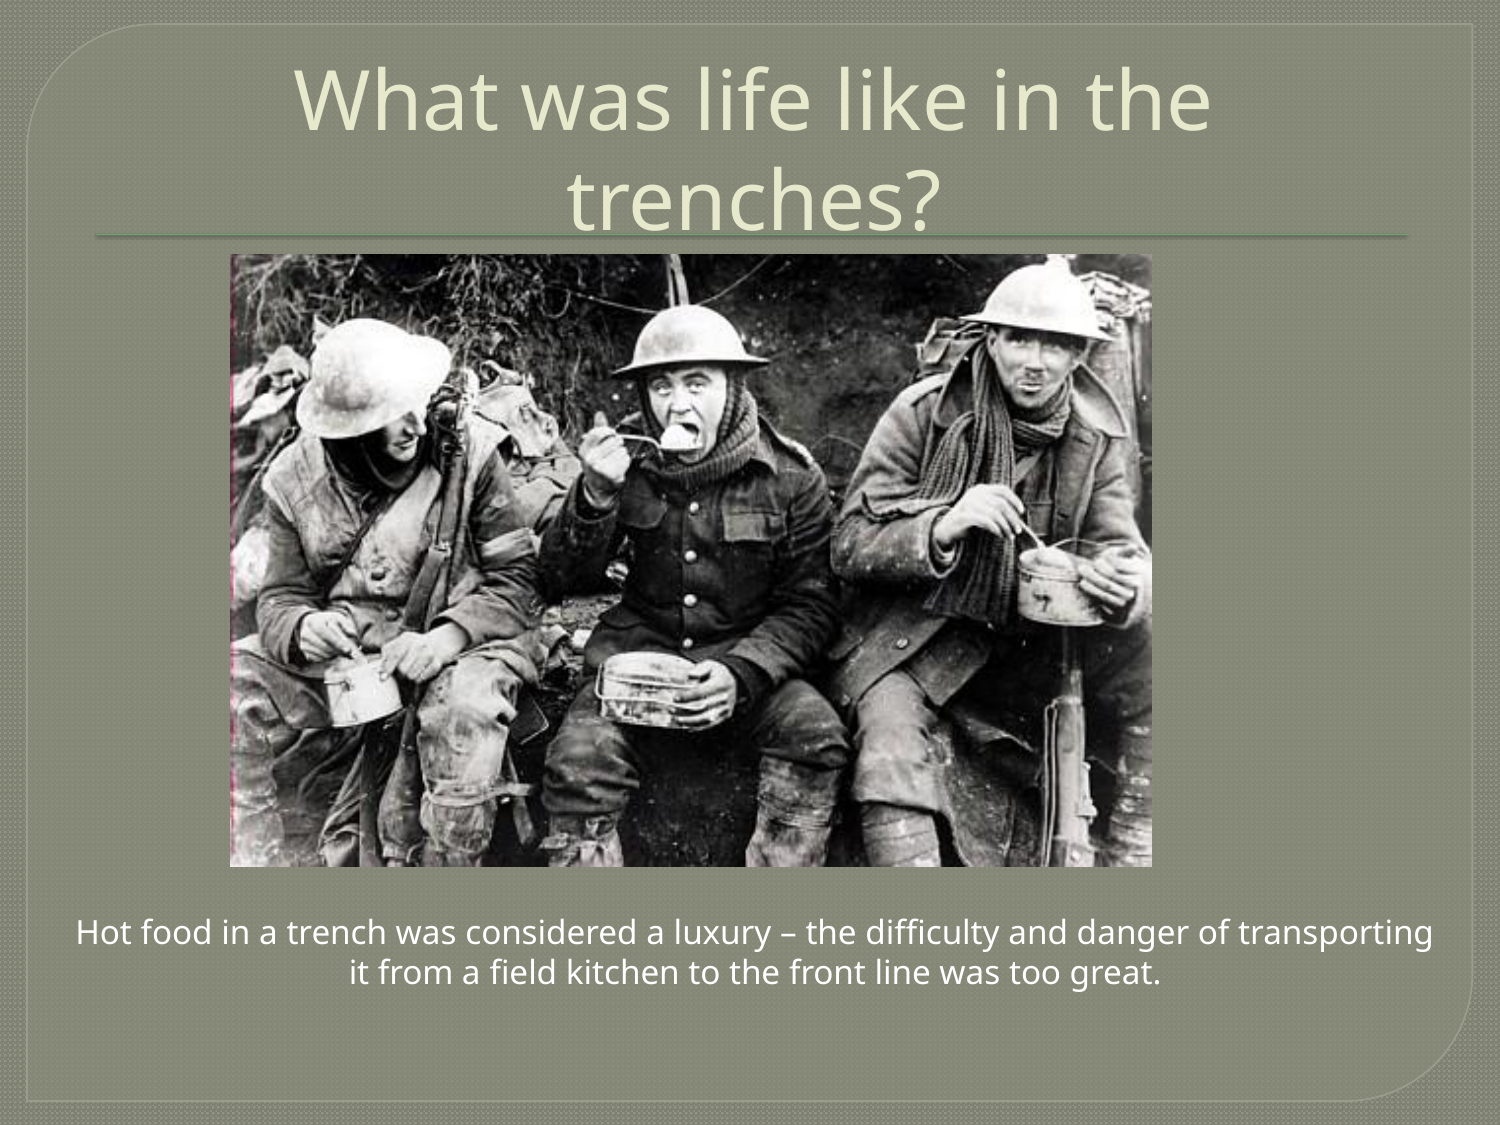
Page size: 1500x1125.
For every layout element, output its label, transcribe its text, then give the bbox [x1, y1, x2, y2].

picture [229, 254, 1152, 867]
text_box Hot food in a trench was considered a luxury – the difficulty and danger of transporting it from a field kitchen to the front line was too great. [53, 903, 1459, 999]
title What was life like in the trenches? [75, 66, 1425, 255]
